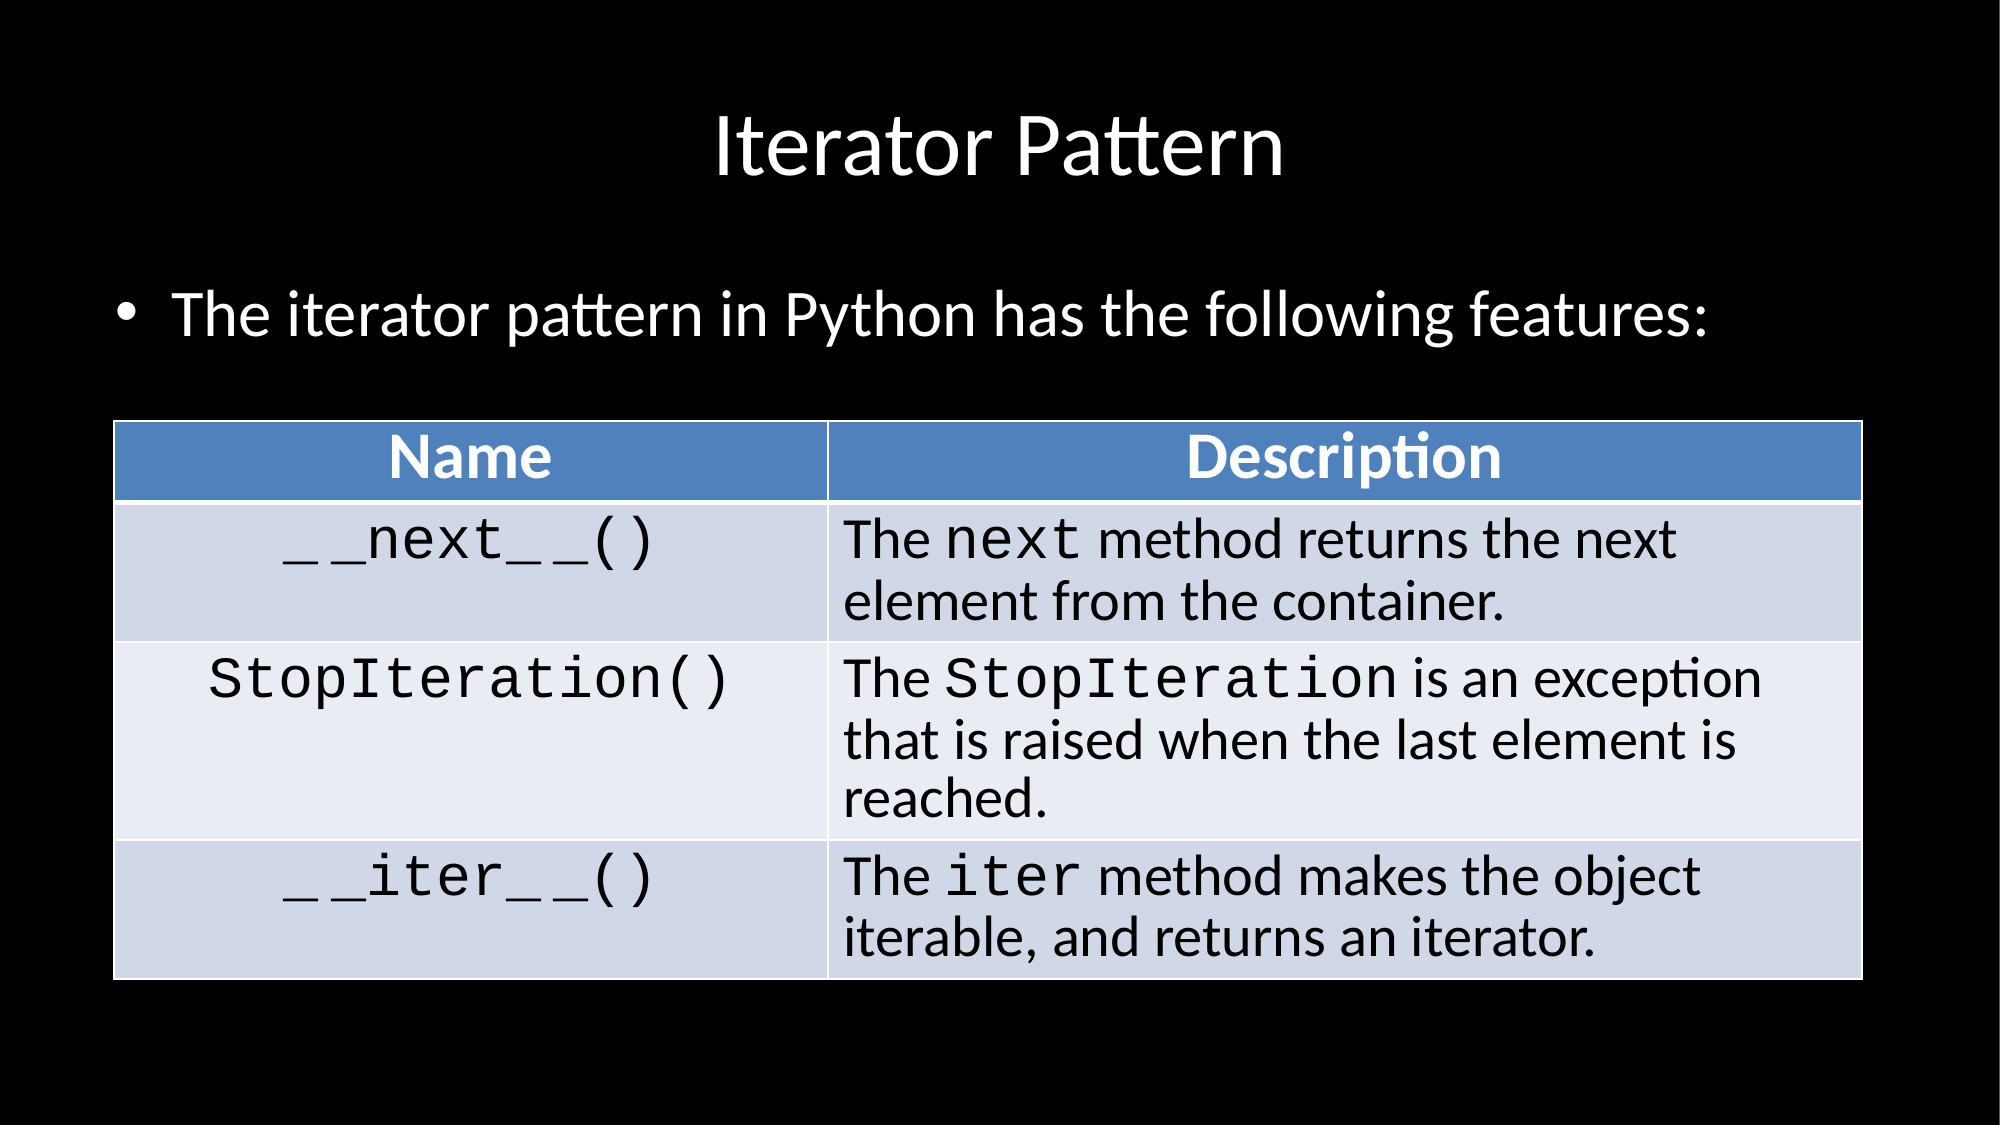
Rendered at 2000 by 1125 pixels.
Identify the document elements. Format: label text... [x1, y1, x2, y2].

table_header Description [829, 422, 1861, 500]
table_cell _ _next_ _() [115, 505, 827, 641]
table_cell The next method returns the next element from the container. [829, 505, 1861, 641]
table_cell StopIteration() [115, 643, 827, 839]
table_cell The StopIteration is an exception that is raised when the last element is reached. [829, 643, 1861, 839]
title Iterator Pattern [99, 45, 1900, 233]
table_header Name [115, 422, 827, 500]
table_cell The iter method makes the object iterable, and returns an iterator. [829, 841, 1861, 978]
list The iterator pattern in Python has the following features: [99, 262, 1900, 1005]
table_cell _ _iter_ _() [115, 841, 827, 978]
